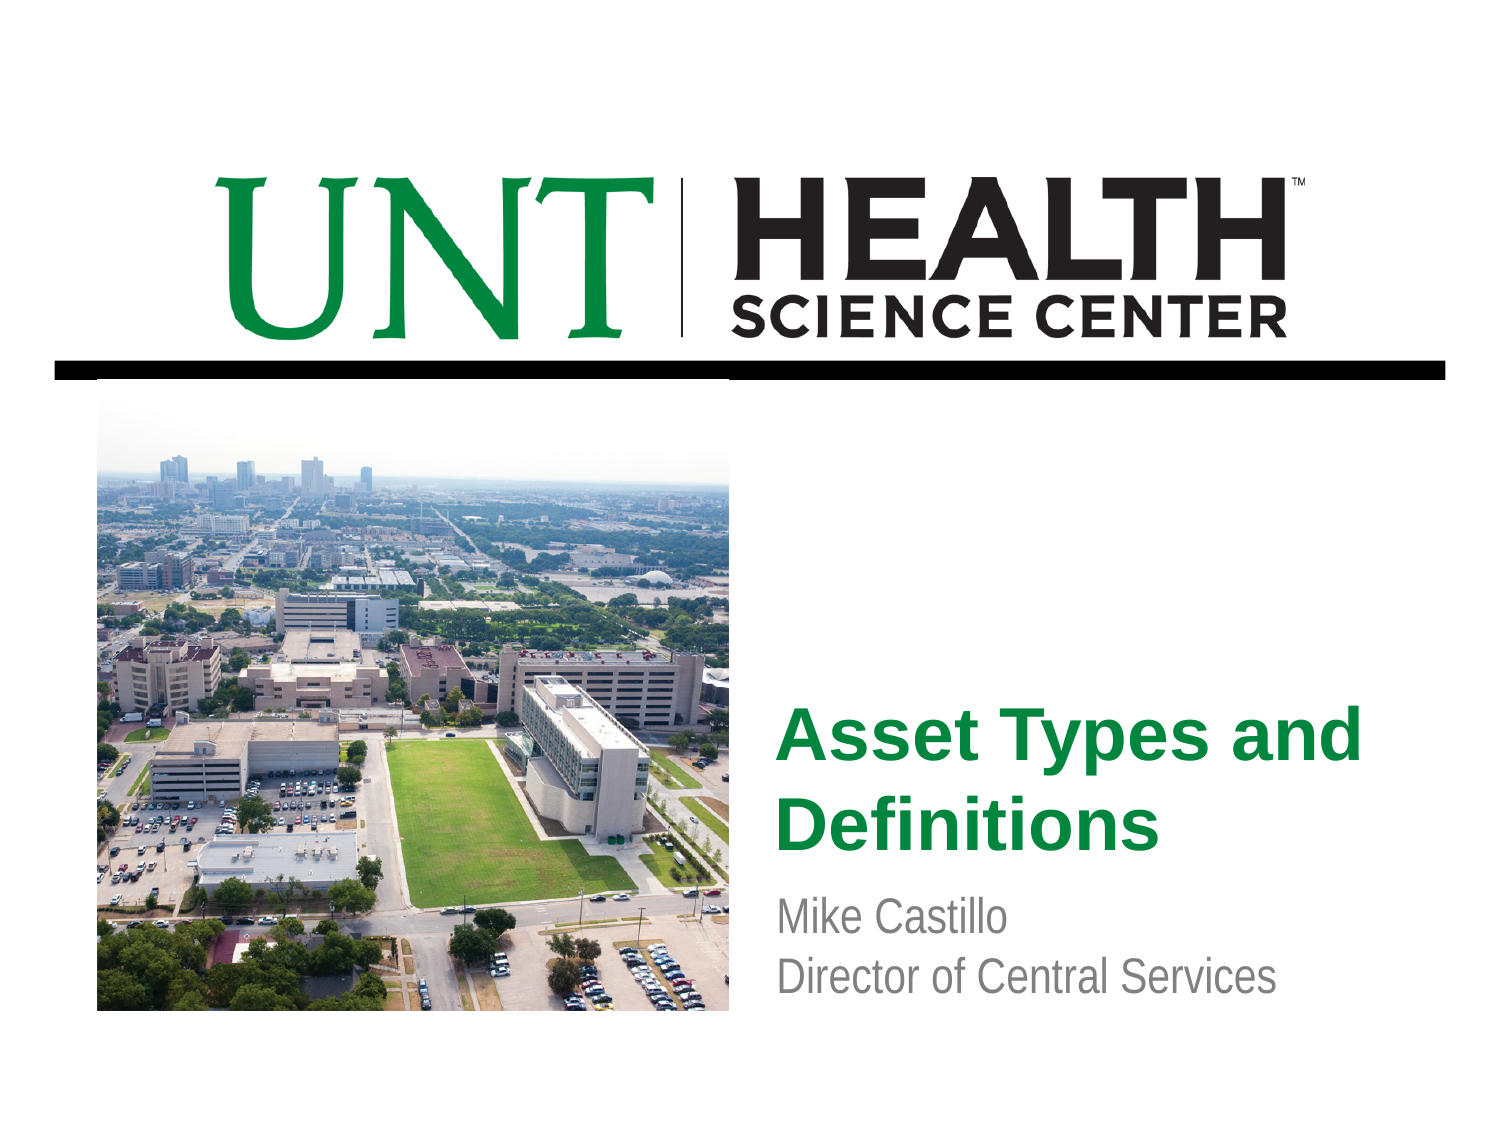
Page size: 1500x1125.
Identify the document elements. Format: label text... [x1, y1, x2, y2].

picture [97, 379, 729, 1011]
subtitle Mike Castillo Director of Central Services [761, 875, 1447, 1010]
title Asset Types and Definitions [759, 408, 1445, 874]
picture [215, 177, 1305, 340]
